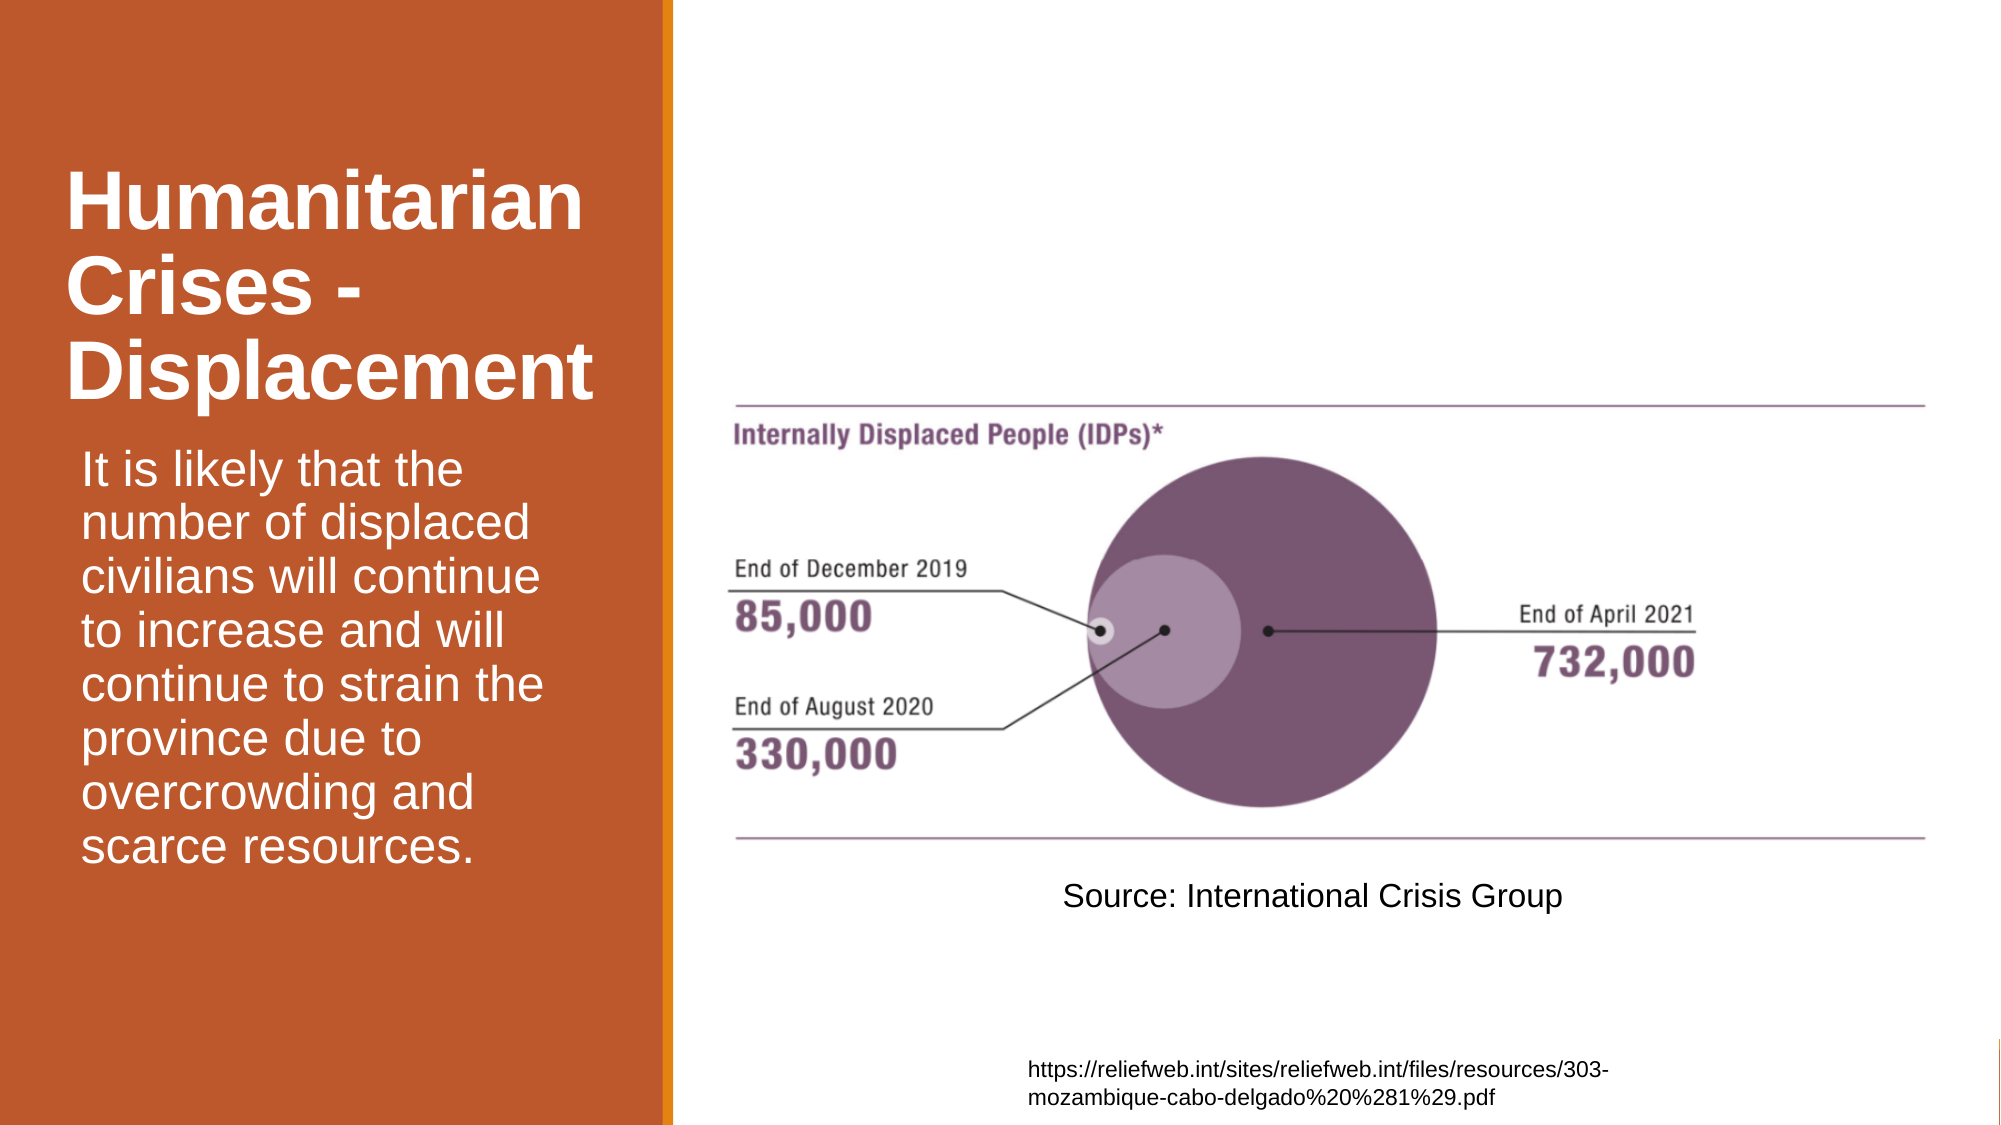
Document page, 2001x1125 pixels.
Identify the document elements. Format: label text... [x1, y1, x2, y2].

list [712, 396, 1950, 856]
text_box [0, 0, 661, 1125]
text_box It is likely that the number of displaced civilians will continue to increase and will continue to strain the province due to overcrowding and scarce resources. [80, 435, 587, 983]
text_box https://reliefweb.int/sites/reliefweb.int/files/resources/303-mozambique-cabo-delgado%20%281%29.pdf [1012, 1047, 1660, 1118]
text_box [674, 0, 2000, 1125]
text_box Source: International Crisis Group [1047, 866, 1615, 922]
title Humanitarian Crises - Displacement [50, 75, 611, 425]
text_box [661, 0, 674, 1125]
